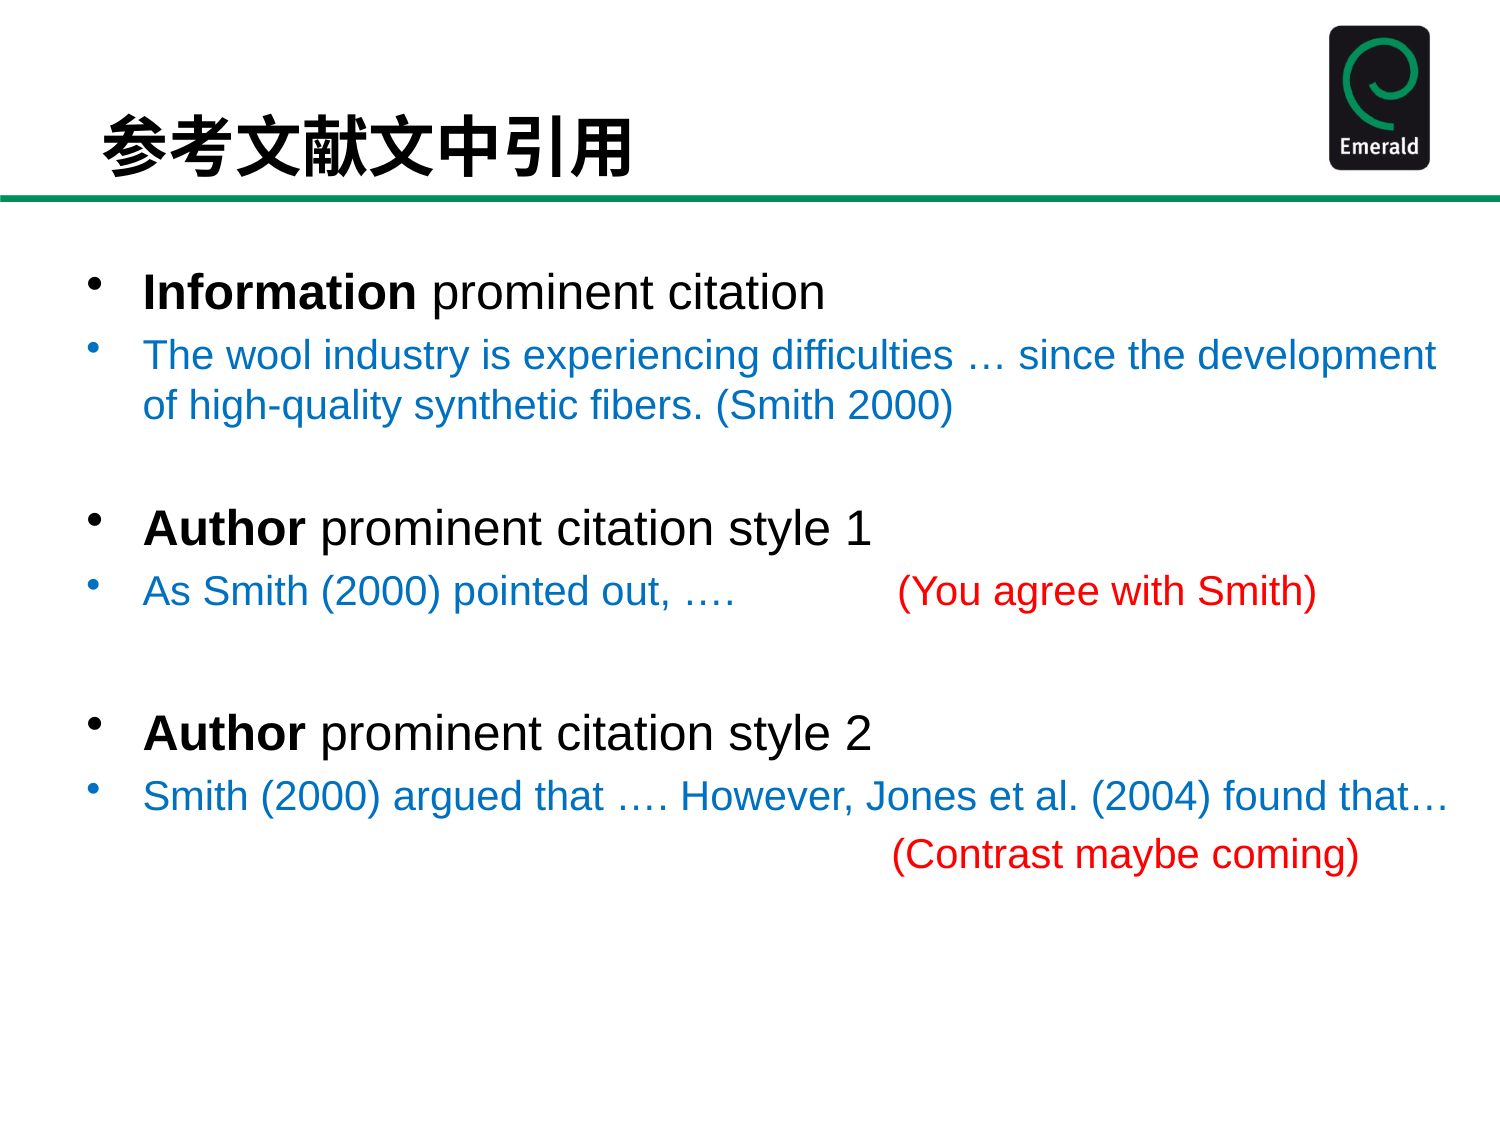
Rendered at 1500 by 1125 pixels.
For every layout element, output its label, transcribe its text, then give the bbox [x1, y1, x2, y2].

list Information prominent citation The wool industry is experiencing difficulties … since the development of high-quality synthetic fibers. (Smith 2000) Author prominent citation style 1 As Smith (2000) pointed out, …. (You agree with Smith) Author prominent citation style 2 Smith (2000) argued that …. However, Jones et al. (2004) found that… (Contrast maybe coming) [86, 259, 1457, 1051]
picture [0, 0, 1500, 202]
title 参考文献文中引用 [101, 24, 1312, 185]
